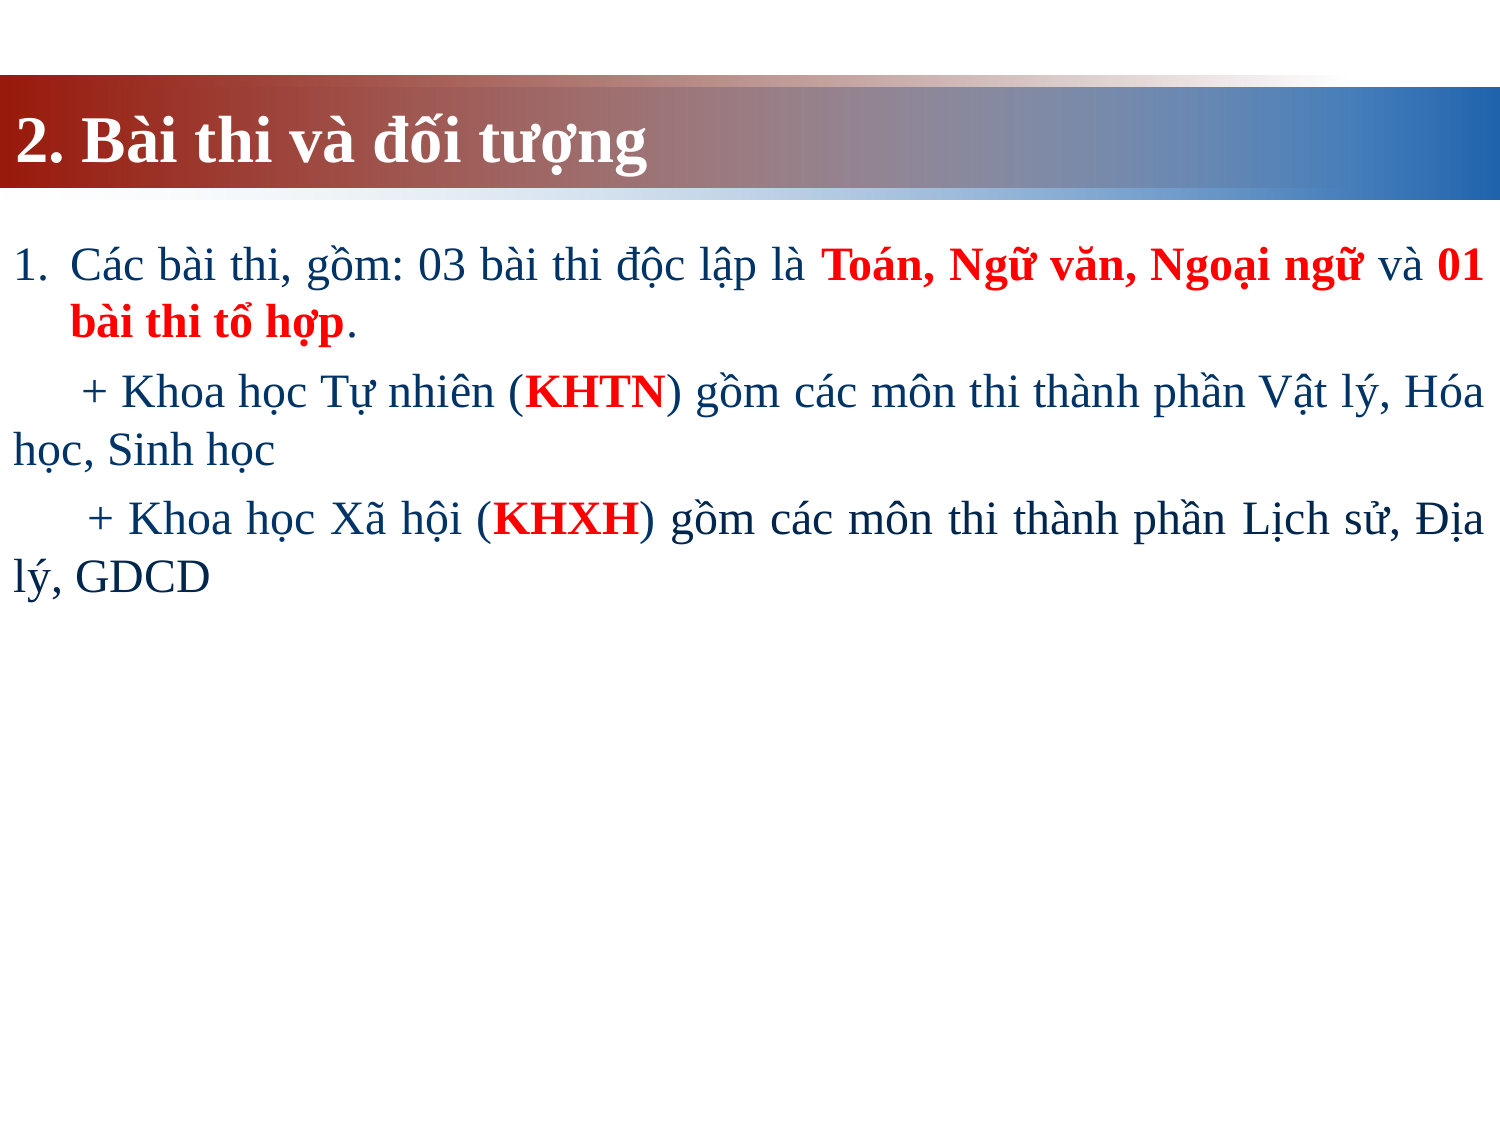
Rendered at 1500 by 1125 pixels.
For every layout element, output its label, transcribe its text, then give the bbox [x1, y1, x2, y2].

text_box Các bài thi, gồm: 03 bài thi độc lập là Toán, Ngữ văn, Ngoại ngữ và 01 bài thi tổ hợp. + Khoa học Tự nhiên (KHTN) gồm các môn thi thành phần Vật lý, Hóa học, Sinh học + Khoa học Xã hội (KHXH) gồm các môn thi thành phần Lịch sử, Địa lý, GDCD [0, 224, 1500, 610]
text_box 2. Bài thi và đối tượng [0, 89, 1475, 183]
